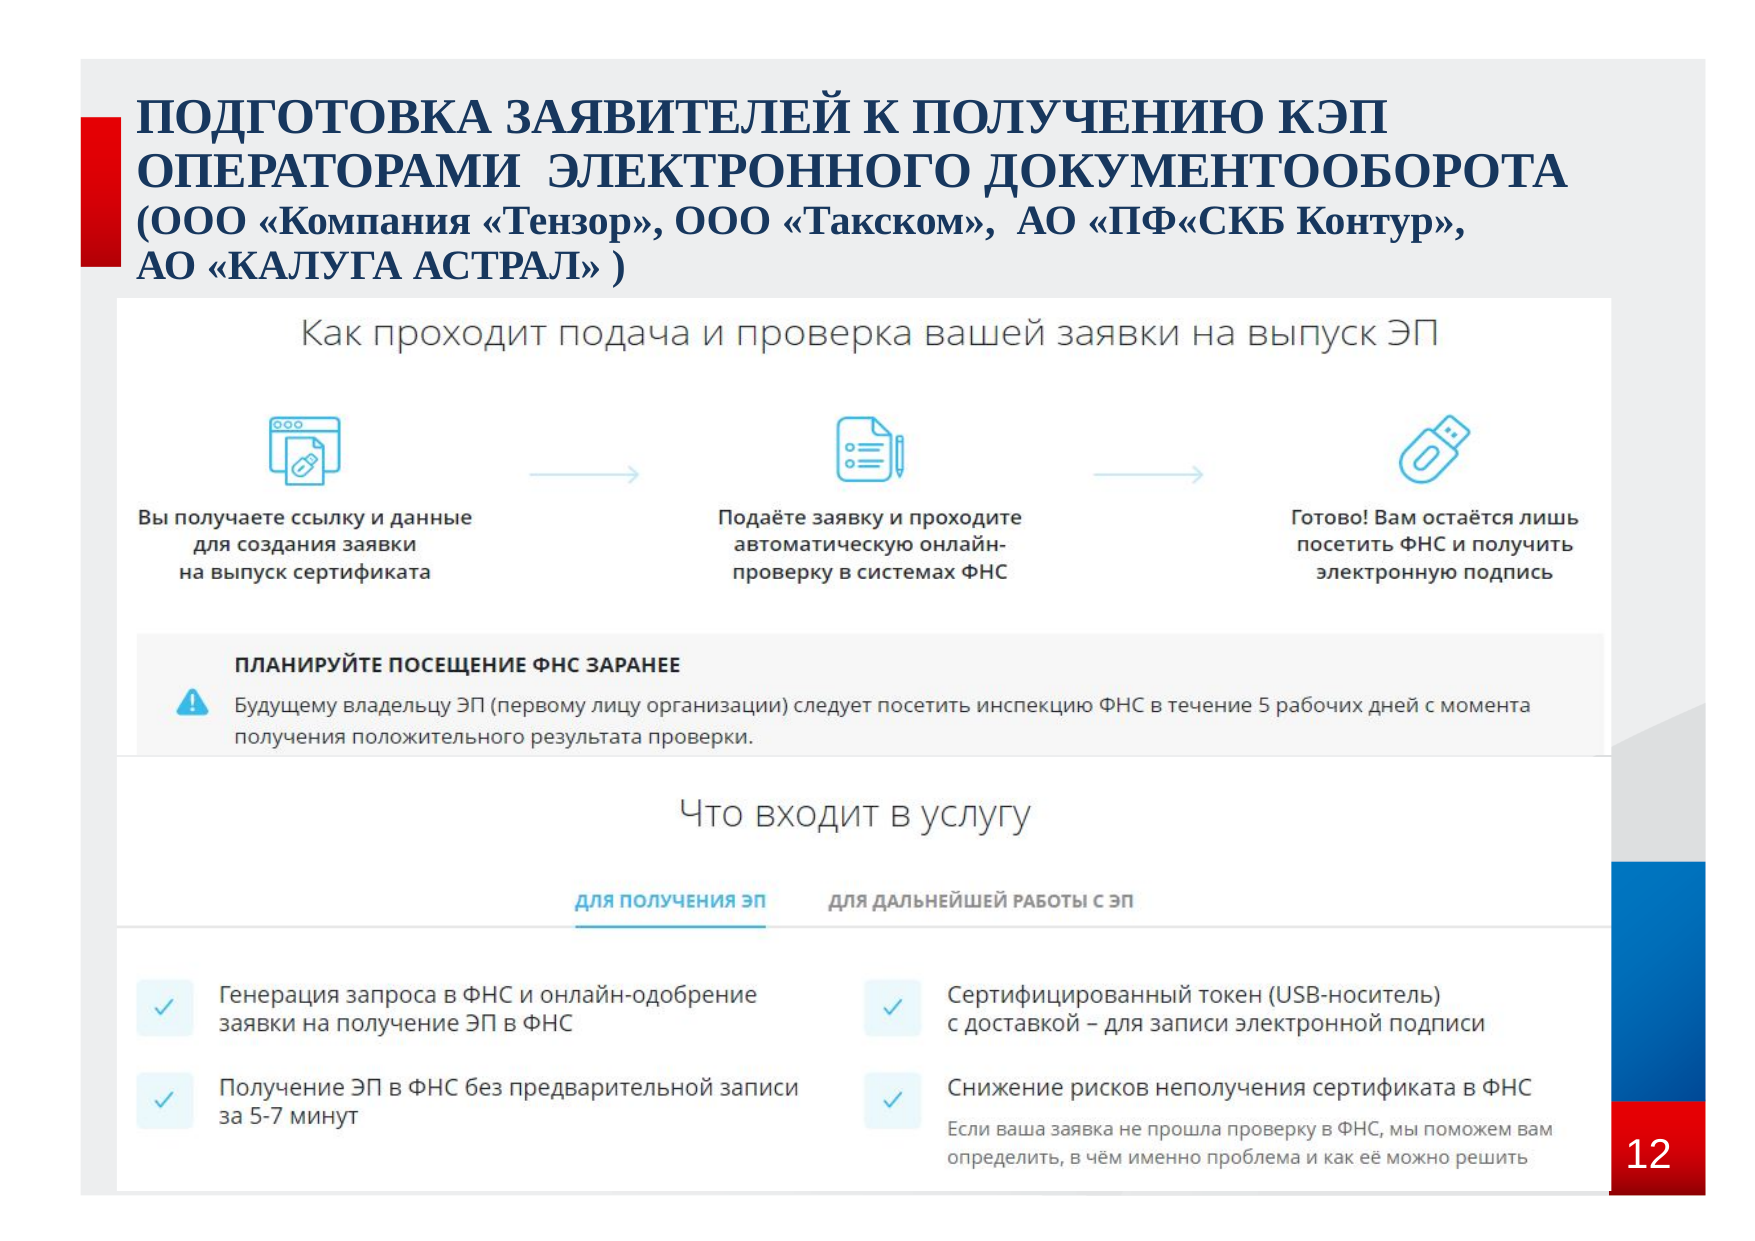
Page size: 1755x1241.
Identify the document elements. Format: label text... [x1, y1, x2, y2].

slide_number 12 [1616, 1119, 1755, 1185]
title ПОДГОТОВКА ЗАЯВИТЕЛЕЙ К ПОЛУЧЕНИЮ КЭП ОПЕРАТОРАМИ ЭЛЕКТРОННОГО ДОКУМЕНТООБОРОТА (ООО «Компания «Тензор», ООО «Такском», АО «ПФ«СКБ Контур», АО «КАЛУГА АСТРАЛ» ) [121, 85, 1700, 293]
picture [0, 0, 1755, 1241]
